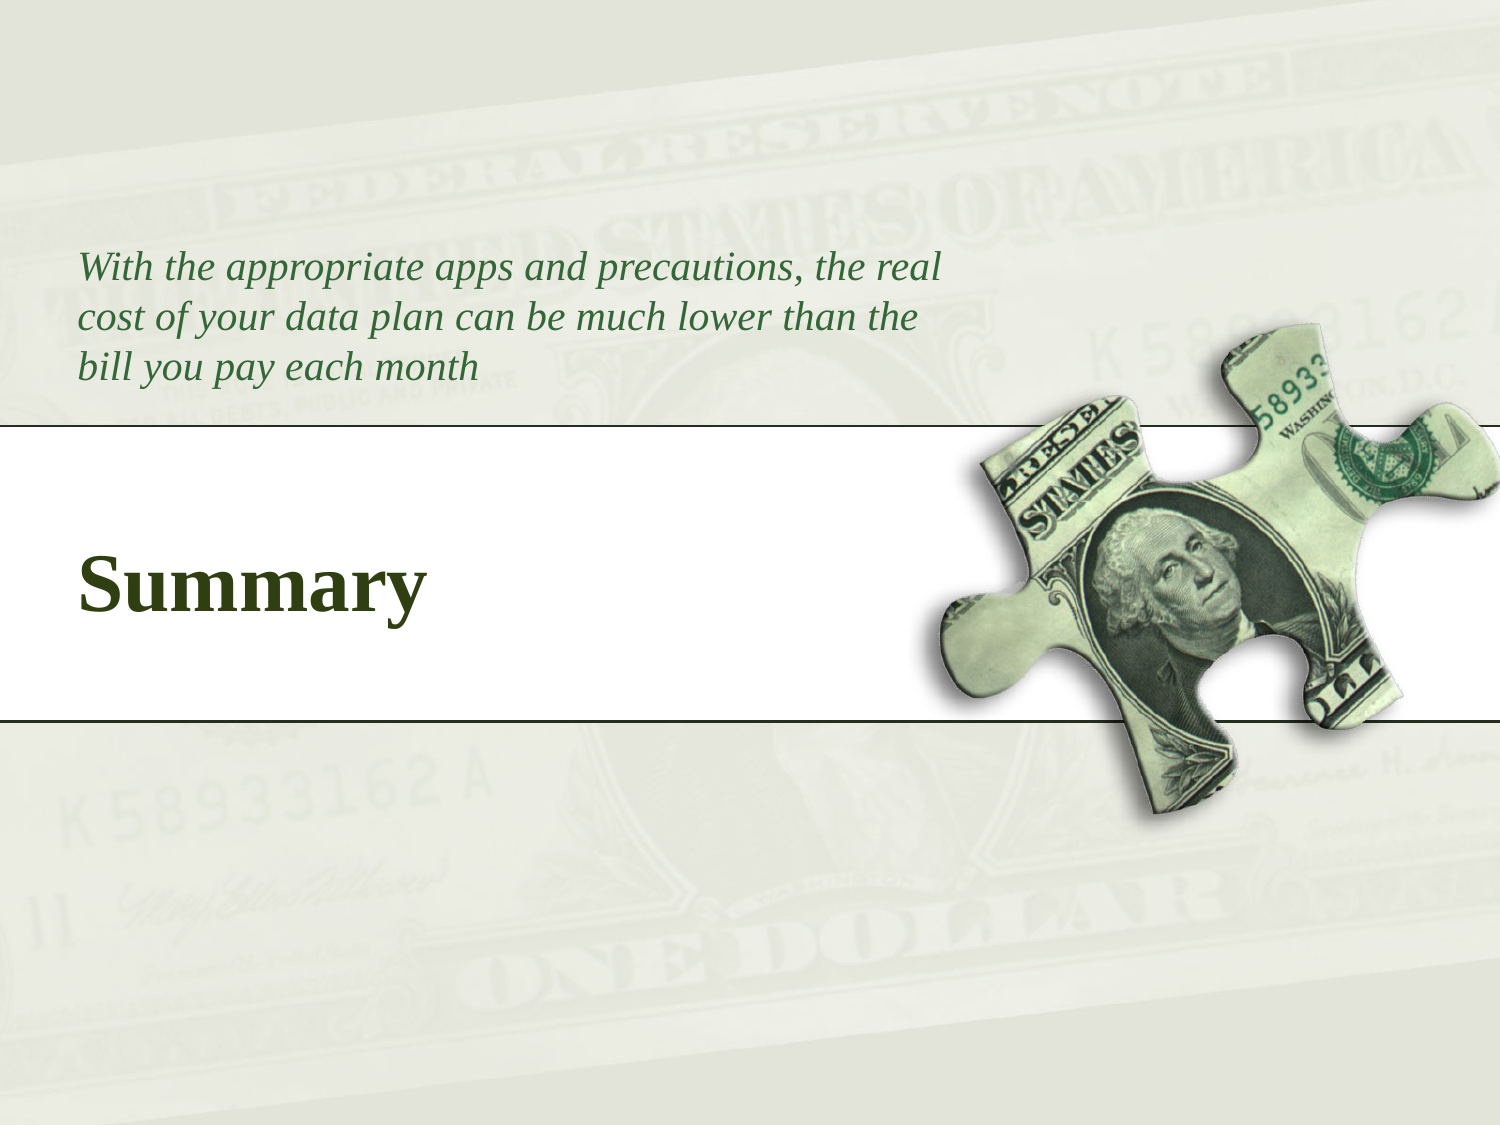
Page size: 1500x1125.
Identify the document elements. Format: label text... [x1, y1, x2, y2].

title Summary [62, 520, 988, 745]
list With the appropriate apps and precautions, the real cost of your data plan can be much lower than the bill you pay each month [62, 149, 988, 397]
picture [0, 0, 1500, 1125]
